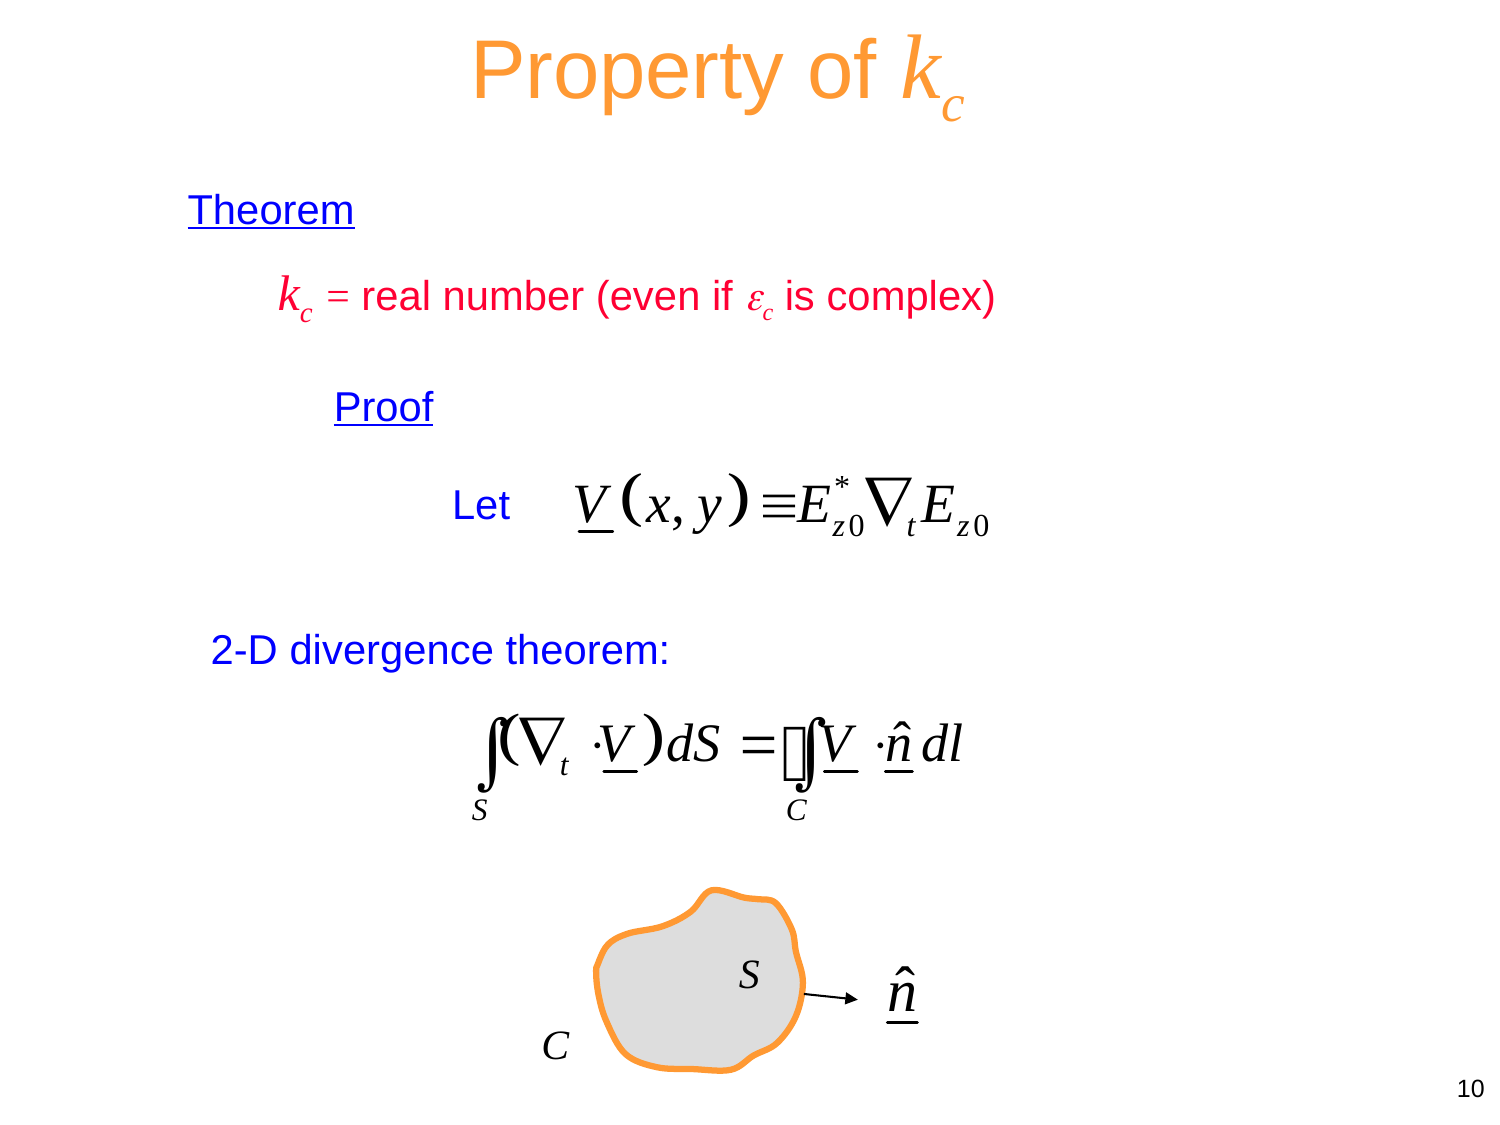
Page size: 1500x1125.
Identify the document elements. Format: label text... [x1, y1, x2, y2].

text_box 2-D divergence theorem: [195, 615, 747, 681]
text_box Theorem [172, 175, 414, 240]
text_box Let [437, 470, 547, 536]
text_box Proof [318, 372, 475, 437]
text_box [569, 461, 1001, 555]
text_box Property of kc [385, 0, 1051, 140]
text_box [526, 899, 928, 1076]
text_box kc = real number (even if ec is complex) [262, 252, 1029, 336]
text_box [460, 698, 976, 835]
slide_number 10 [1187, 1050, 1500, 1125]
